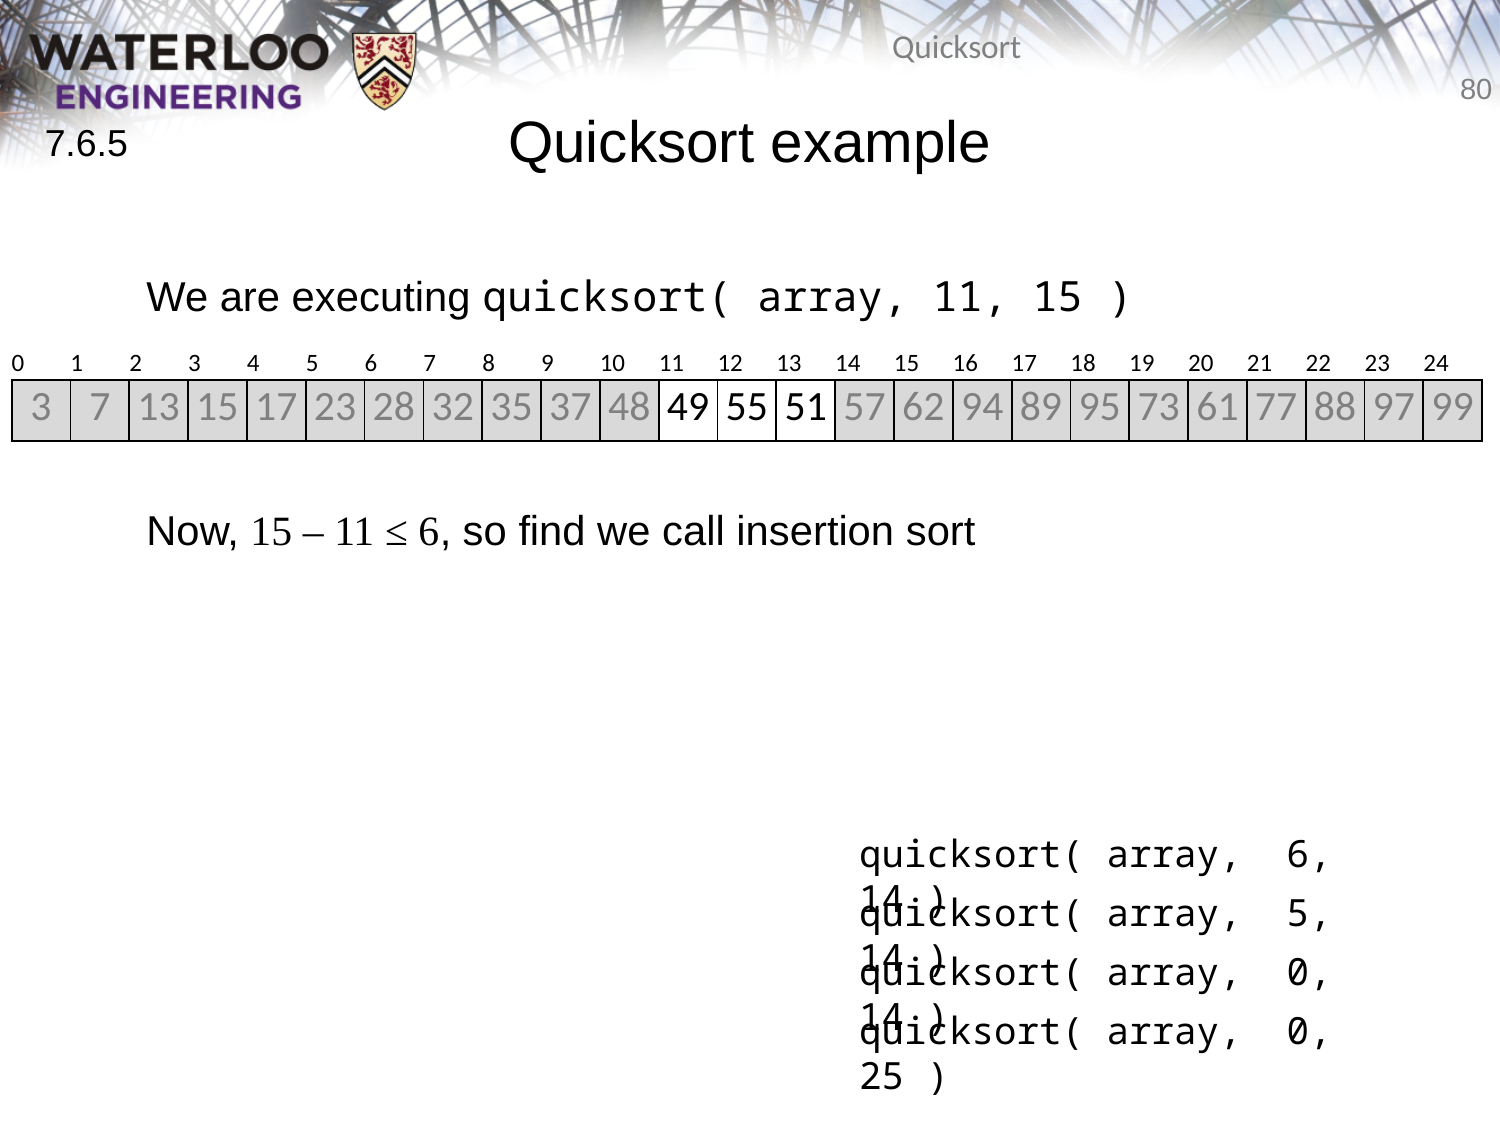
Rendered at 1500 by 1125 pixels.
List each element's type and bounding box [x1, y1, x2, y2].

text_box [844, 822, 1447, 1105]
table_header [12, 350, 1482, 379]
table_cell [601, 381, 658, 440]
table_cell [1307, 381, 1364, 440]
table_cell [1189, 381, 1246, 440]
table_cell [13, 381, 70, 440]
table_cell [718, 381, 775, 440]
table_cell [365, 381, 423, 440]
table_cell [1071, 381, 1128, 440]
table_cell [895, 381, 952, 440]
table_cell [542, 381, 599, 440]
list [74, 442, 1426, 1006]
table_cell [836, 381, 893, 440]
table_cell [483, 381, 540, 440]
table_cell [424, 381, 481, 440]
table_cell [660, 381, 717, 440]
table_cell [189, 381, 246, 440]
table_cell [1013, 381, 1070, 440]
table_cell [71, 381, 128, 440]
table_cell [307, 381, 364, 440]
table_cell [777, 381, 834, 440]
table_cell [1130, 381, 1187, 440]
picture [0, 0, 1500, 1125]
table_cell [1424, 381, 1481, 440]
table_cell [130, 381, 187, 440]
table_cell [1365, 381, 1422, 440]
list [74, 262, 1426, 350]
table_cell [1248, 381, 1305, 440]
table_cell [954, 381, 1011, 440]
text_box [30, 111, 143, 172]
title [74, 44, 1426, 233]
table_cell [248, 381, 305, 440]
